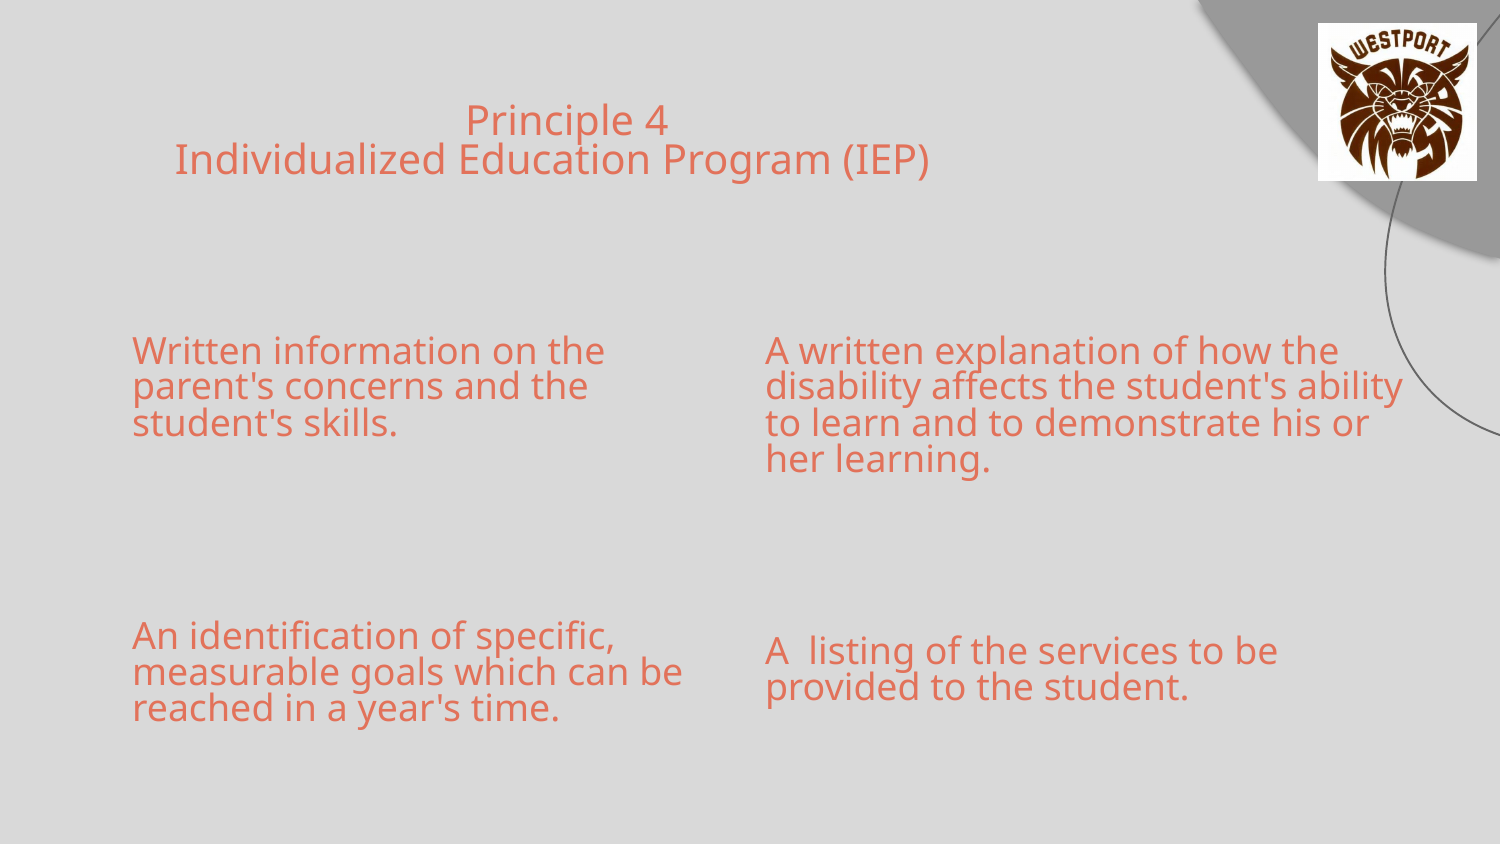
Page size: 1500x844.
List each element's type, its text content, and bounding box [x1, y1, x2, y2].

picture [1318, 22, 1477, 182]
subtitle A listing of the services to be provided to the student. [750, 590, 1344, 787]
subtitle An identification of specific, measurable goals which can be reached in a year's time. [116, 606, 711, 745]
subtitle A written explanation of how the disability affects the student's ability to learn and to demonstrate his or her learning. [750, 320, 1437, 502]
title Principle 4 Individualized Education Program (IEP) [116, 88, 1244, 198]
subtitle Written information on the parent's concerns and the student's skills. [116, 320, 711, 471]
